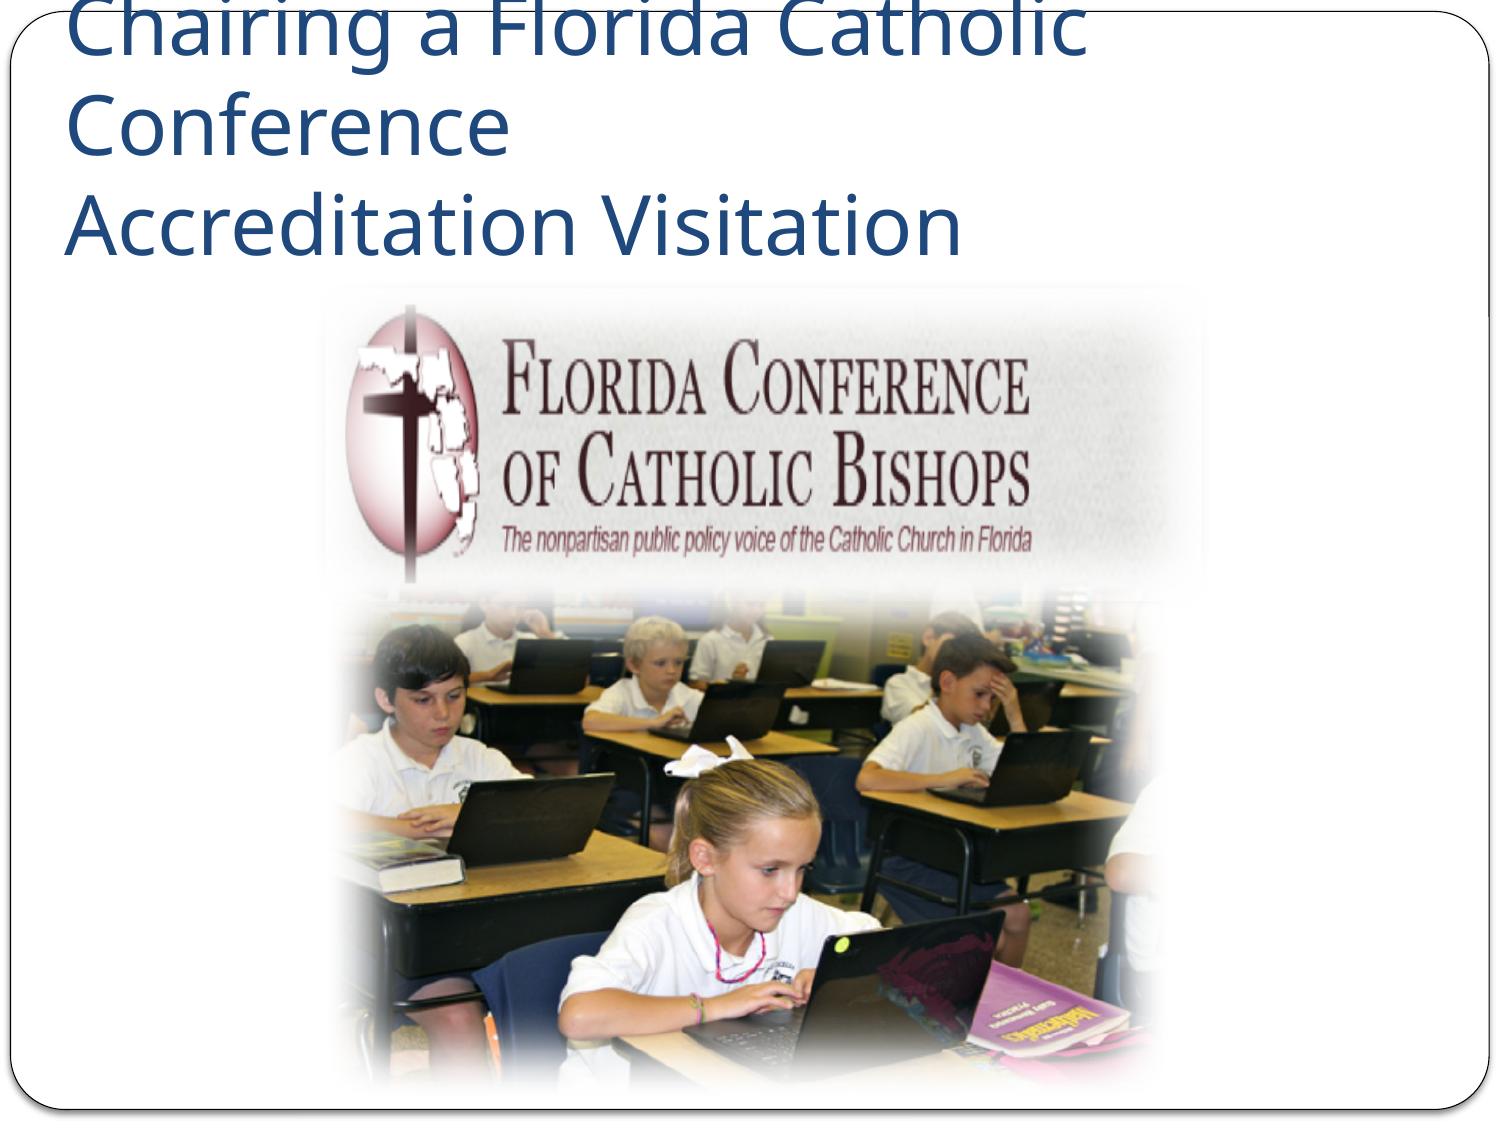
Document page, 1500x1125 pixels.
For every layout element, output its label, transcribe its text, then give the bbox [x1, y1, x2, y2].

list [324, 287, 1201, 601]
title Chairing a Florida Catholic Conference Accreditation Visitation [50, 45, 1475, 288]
picture [324, 574, 1169, 1099]
